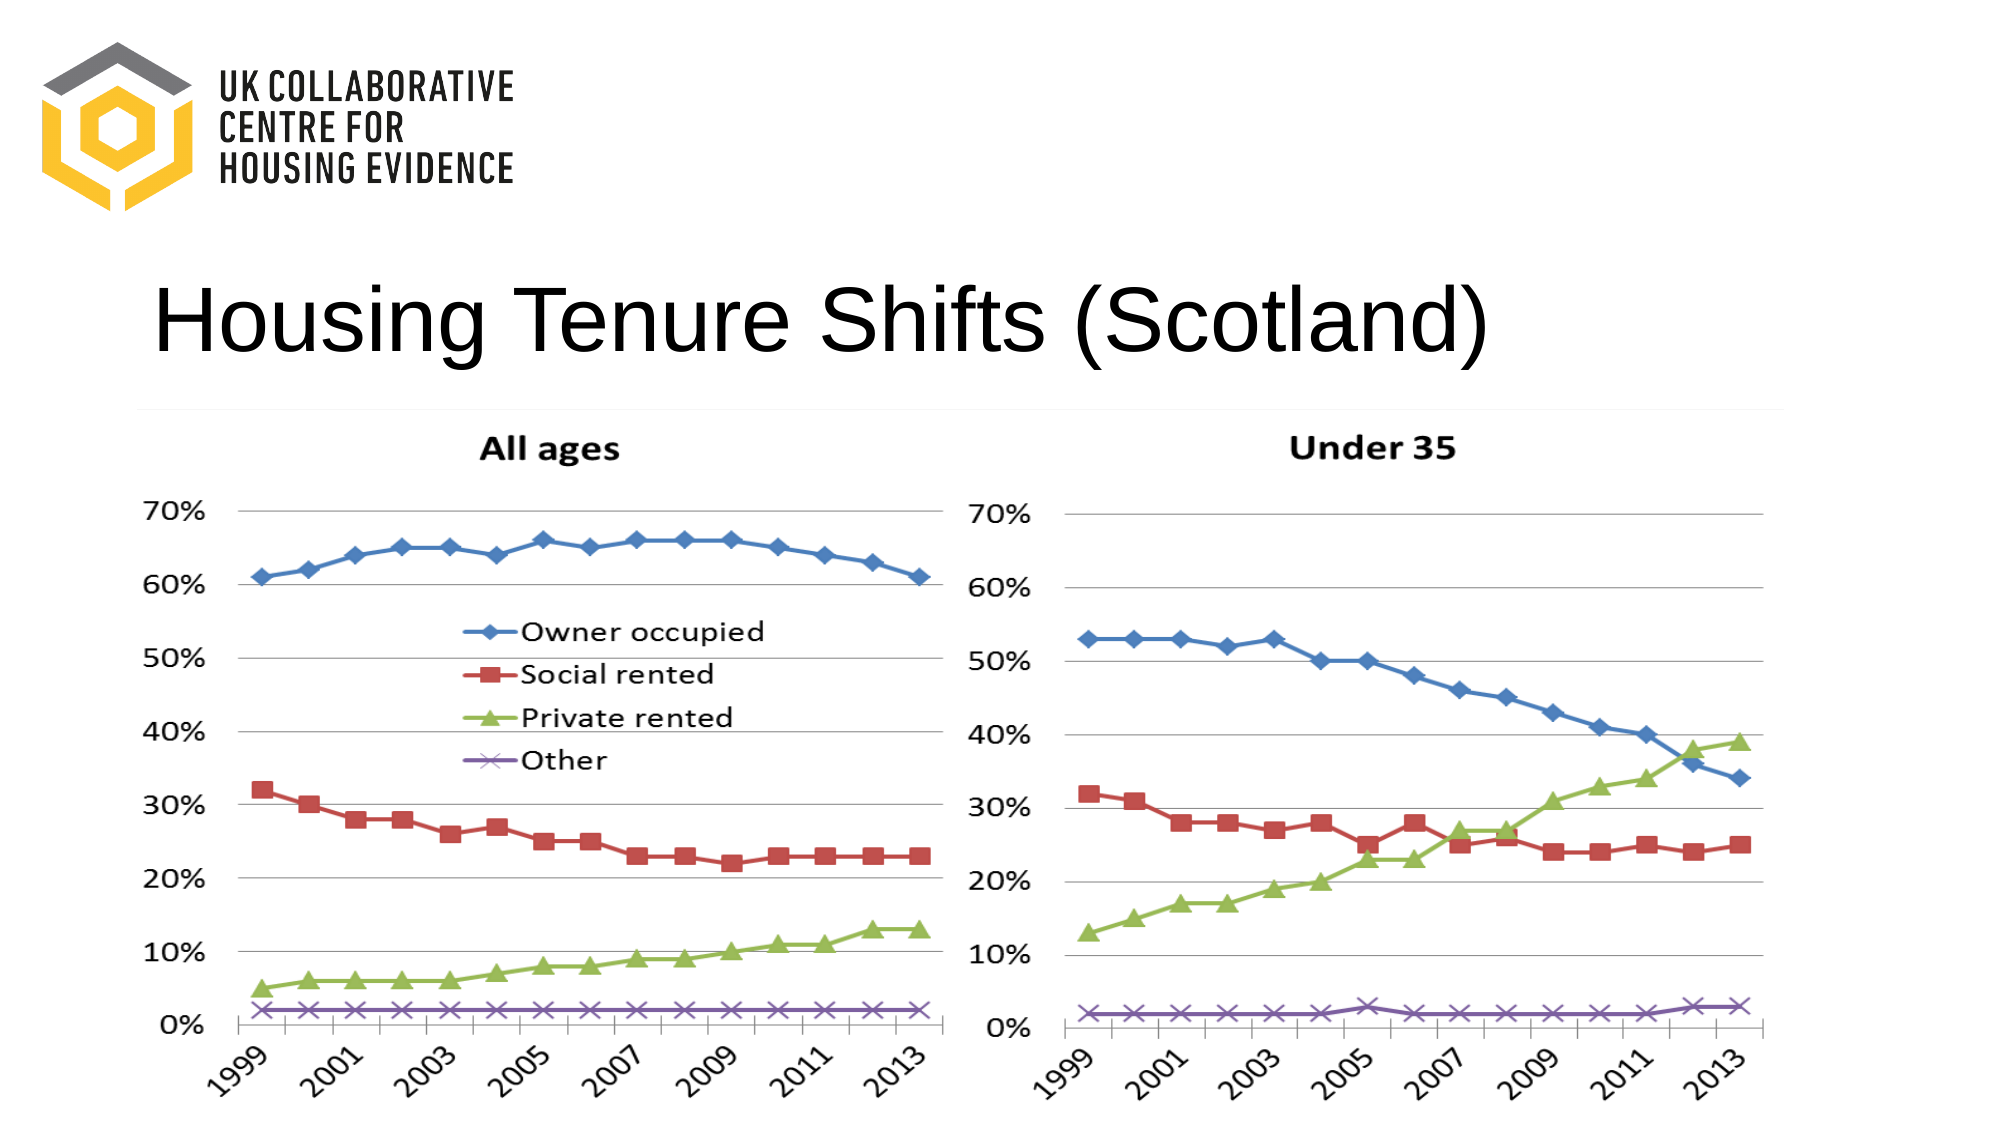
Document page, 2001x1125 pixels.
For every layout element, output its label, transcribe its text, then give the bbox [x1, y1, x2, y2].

title Housing Tenure Shifts (Scotland) [137, 234, 1863, 409]
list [137, 408, 1784, 1125]
picture [0, 0, 555, 254]
